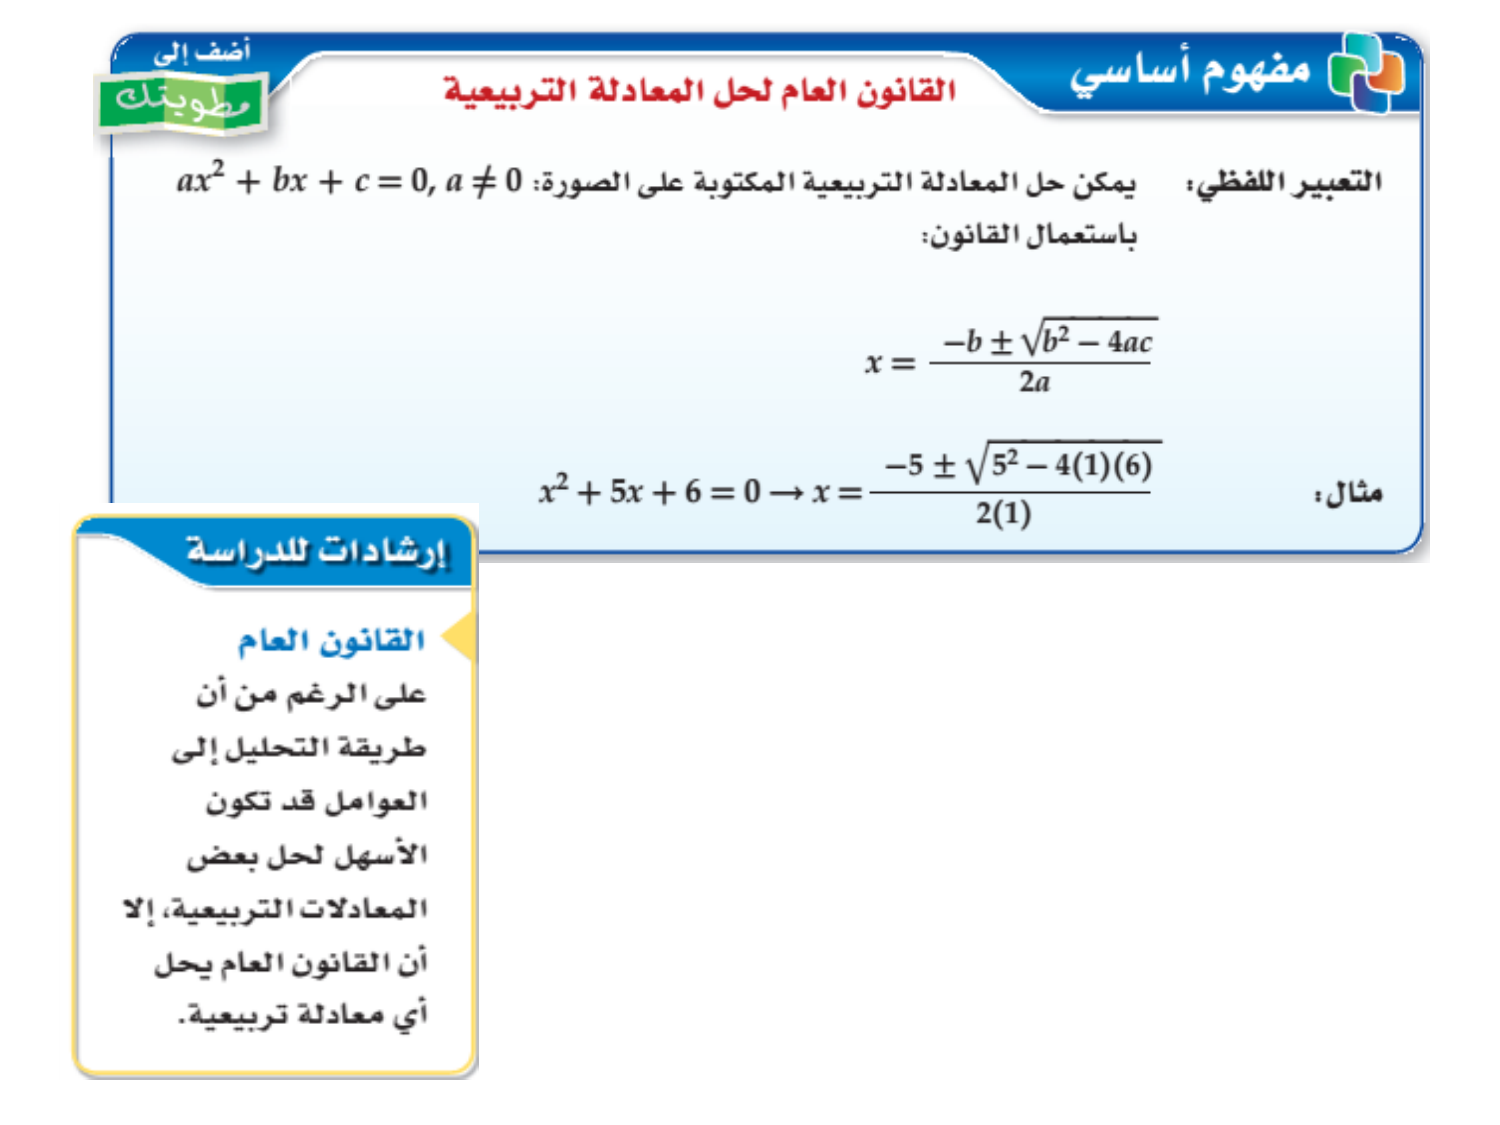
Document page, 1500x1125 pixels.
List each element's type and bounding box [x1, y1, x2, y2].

picture [58, 18, 1430, 1080]
